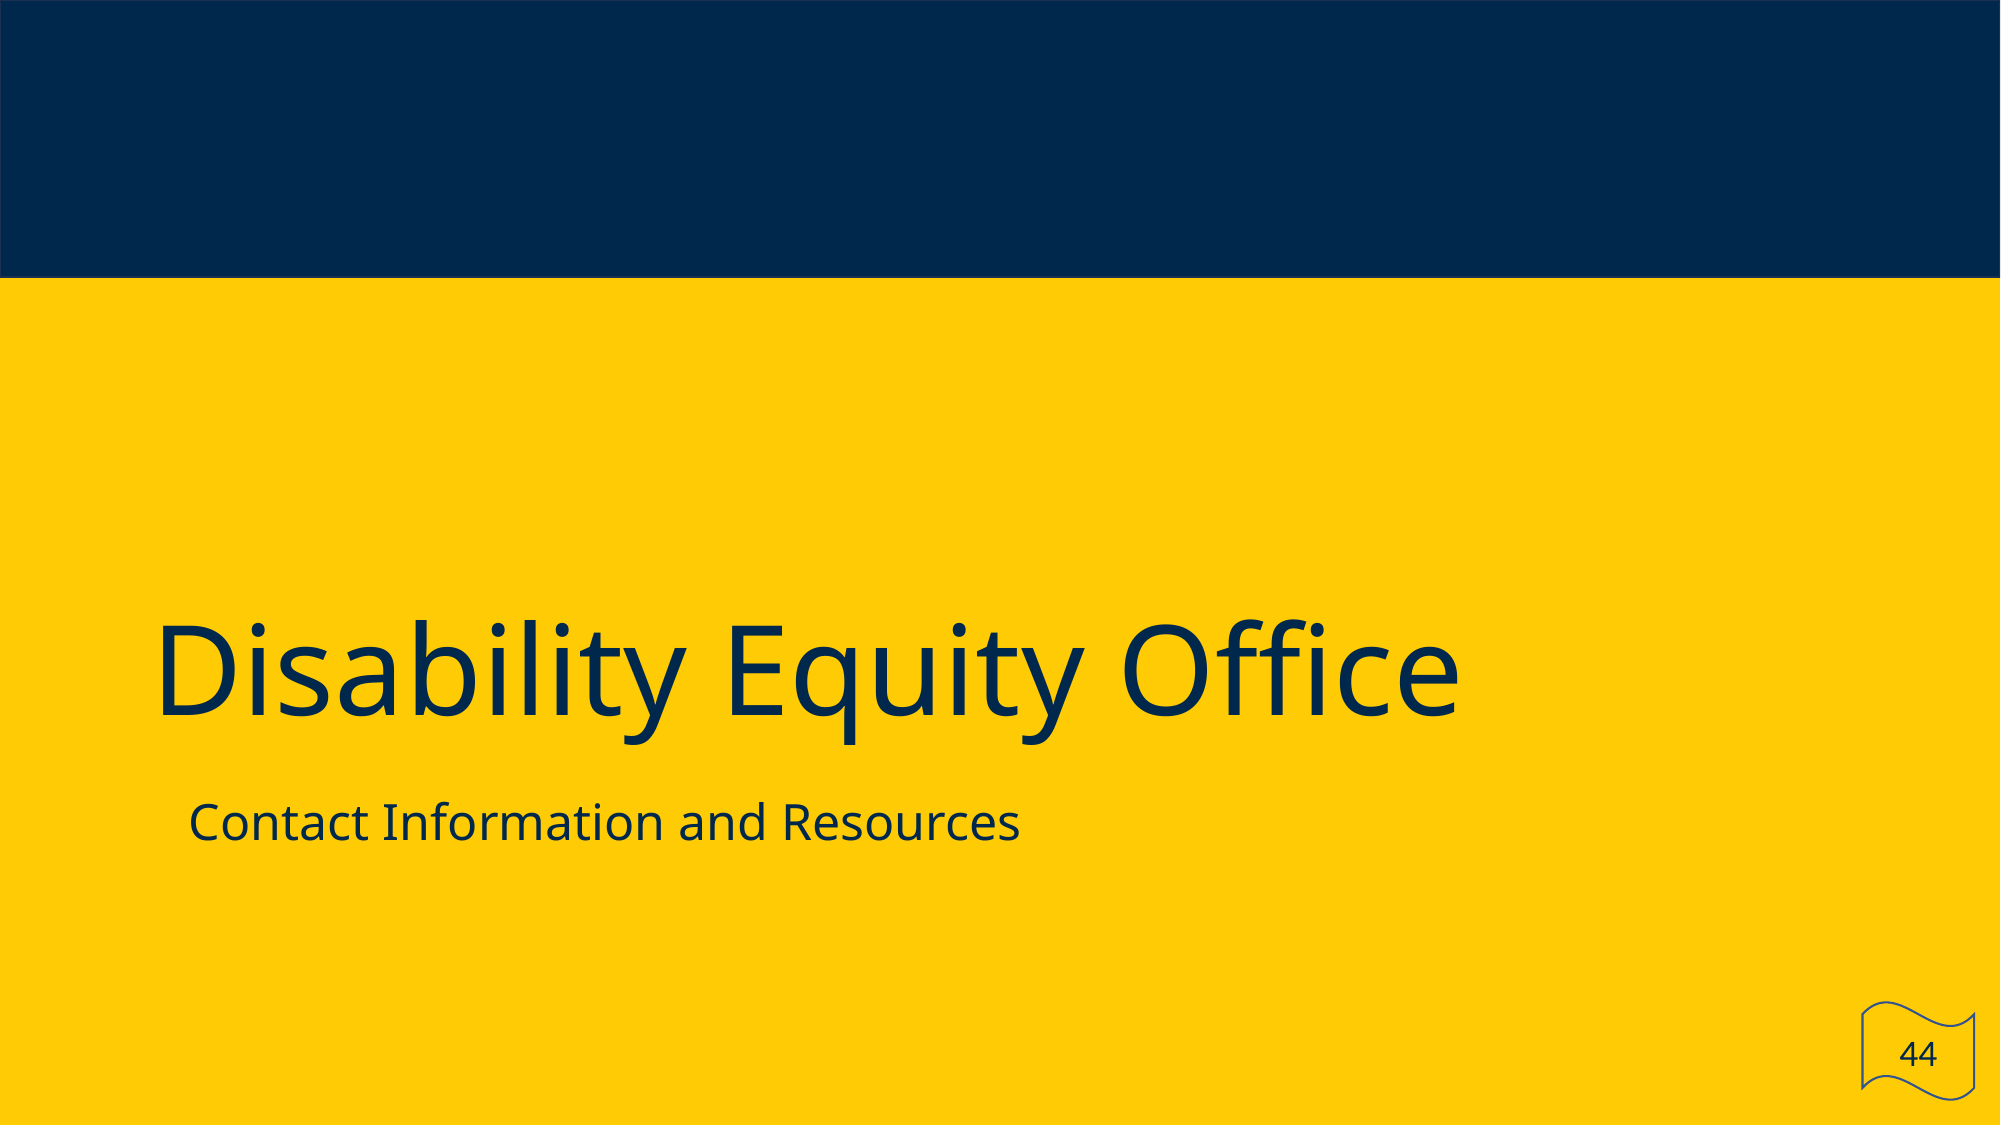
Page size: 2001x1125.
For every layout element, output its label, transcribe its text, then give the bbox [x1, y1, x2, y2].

title Disability Equity Office [136, 280, 1862, 749]
list Contact Information and Resources [136, 752, 1862, 999]
